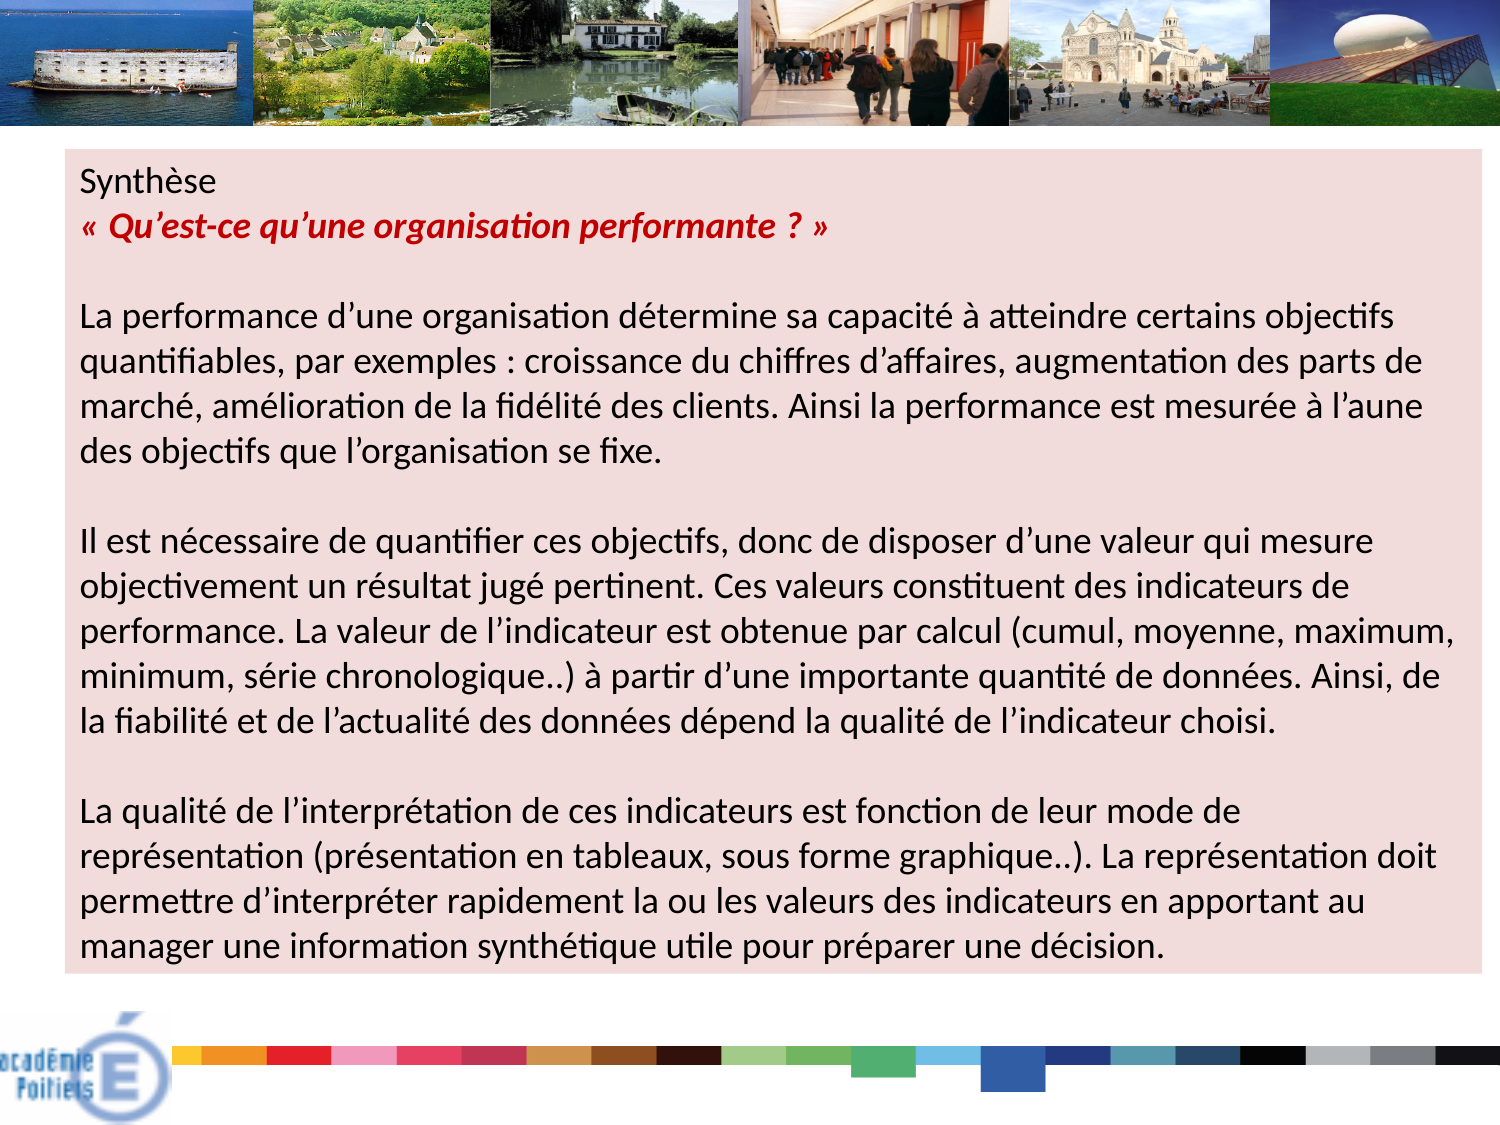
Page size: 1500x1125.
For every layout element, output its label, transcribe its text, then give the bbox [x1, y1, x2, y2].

picture [0, 1011, 1500, 1125]
picture [0, 0, 1500, 126]
text_box Synthèse « Qu’est-ce qu’une organisation performante ? » La performance d’une organisation détermine sa capacité à atteindre certains objectifs quantifiables, par exemples : croissance du chiffres d’affaires, augmentation des parts de marché, amélioration de la fidélité des clients. Ainsi la performance est mesurée à l’aune des objectifs que l’organisation se fixe. Il est nécessaire de quantifier ces objectifs, donc de disposer d’une valeur qui mesure objectivement un résultat jugé pertinent. Ces valeurs constituent des indicateurs de performance. La valeur de l’indicateur est obtenue par calcul (cumul, moyenne, maximum, minimum, série chronologique..) à partir d’une importante quantité de données. Ainsi, de la fiabilité et de l’actualité des données dépend la qualité de l’indicateur choisi. La qualité de l’interprétation de ces indicateurs est fonction de leur mode de représentation (présentation en tableaux, sous forme graphique..). La représentation doit permettre d’interpréter rapidement la ou les valeurs des indicateurs en apportant au manager une information synthétique utile pour préparer une décision. [64, 148, 1483, 974]
